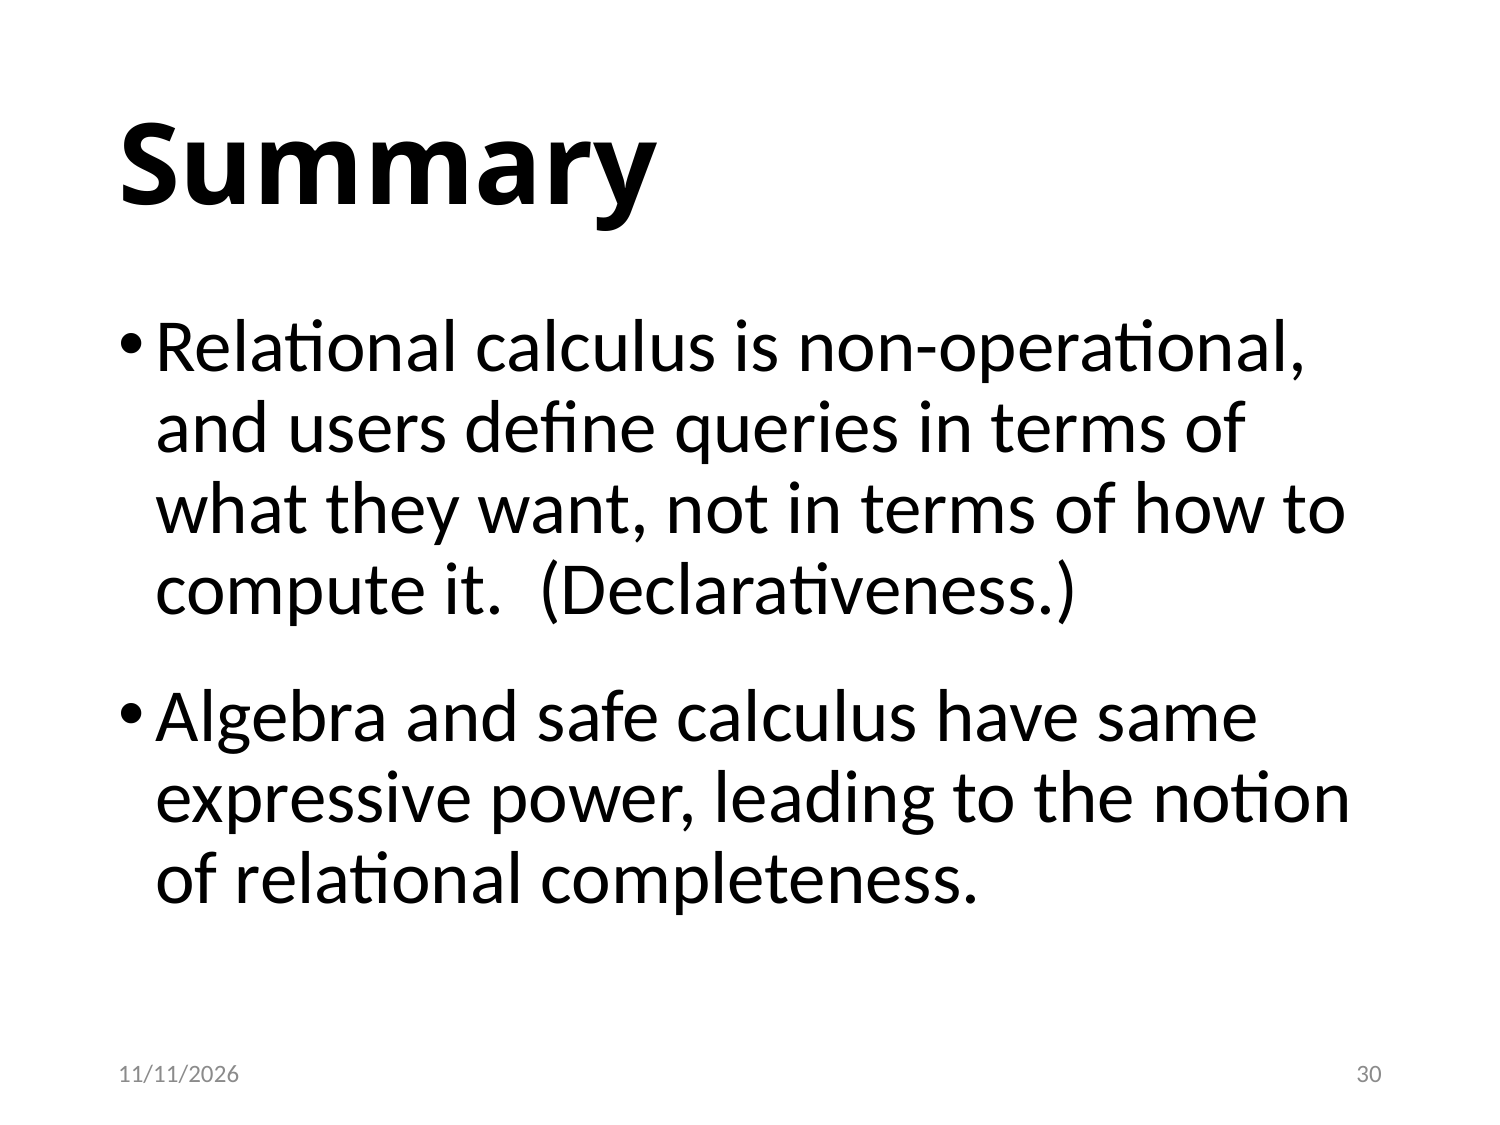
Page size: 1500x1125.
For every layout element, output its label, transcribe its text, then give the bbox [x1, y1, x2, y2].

title Summary [103, 59, 1397, 278]
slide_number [103, 1042, 441, 1103]
slide_number 30 [1059, 1042, 1397, 1103]
list Relational calculus is non-operational, and users define queries in terms of what they want, not in terms of how to compute it. (Declarativeness.) Algebra and safe calculus have same expressive power, leading to the notion of relational completeness. [103, 299, 1397, 1014]
